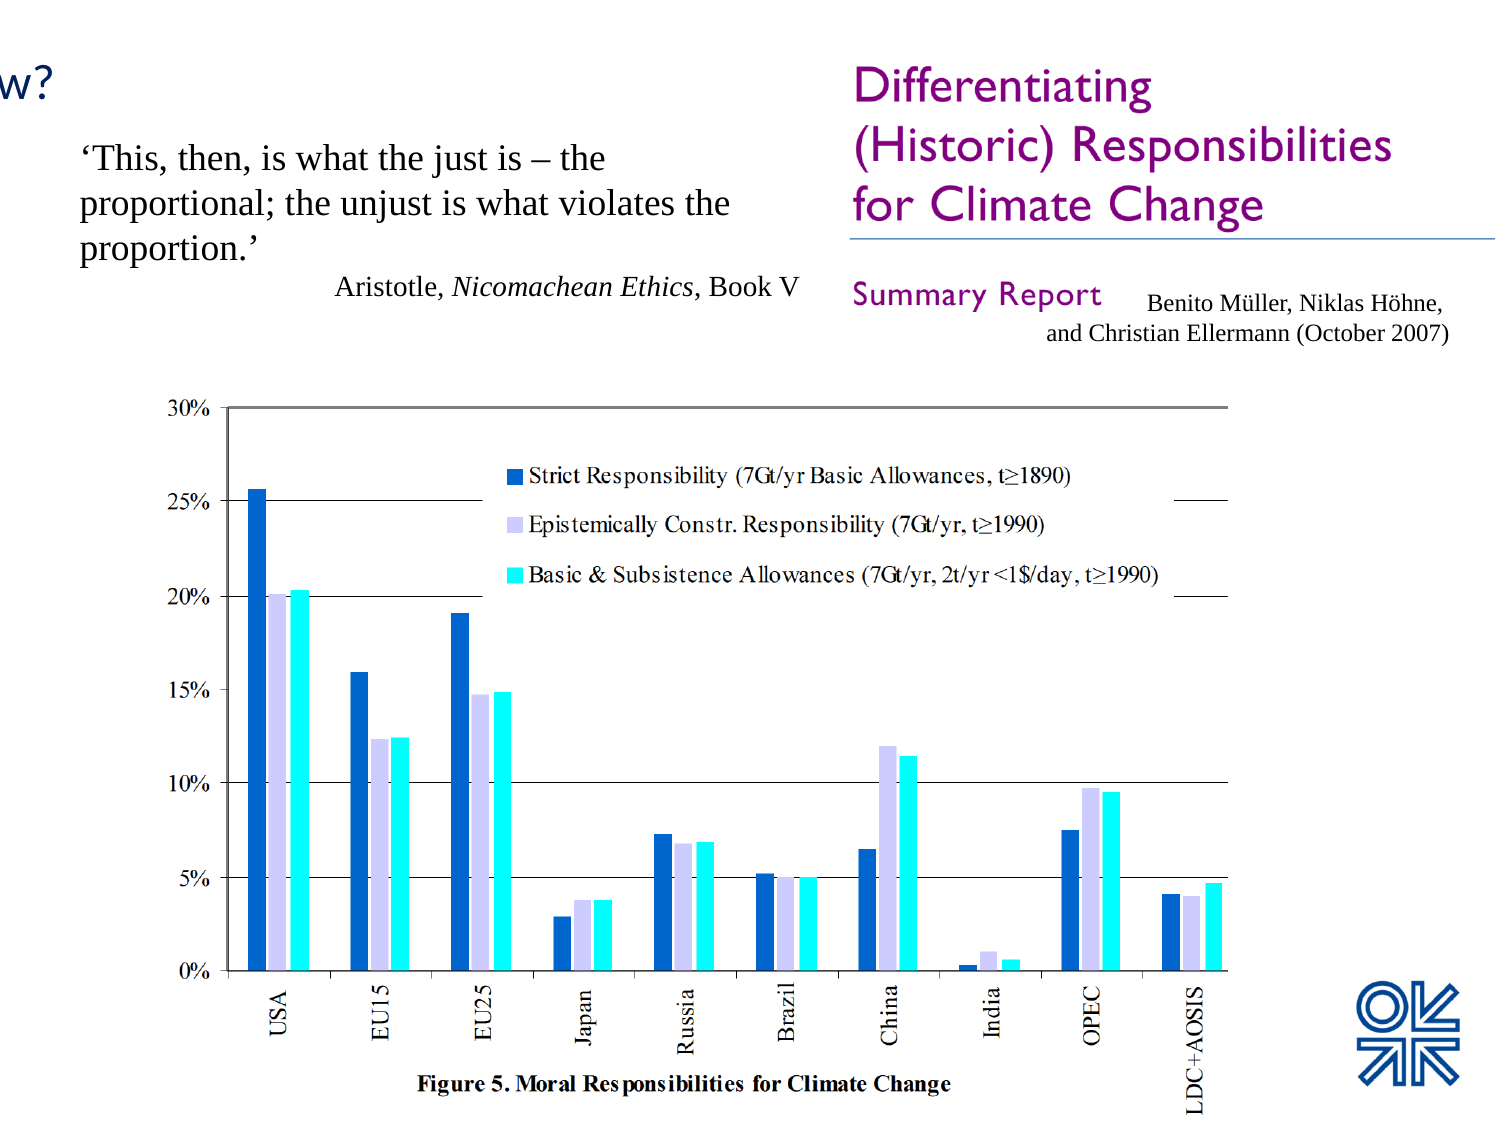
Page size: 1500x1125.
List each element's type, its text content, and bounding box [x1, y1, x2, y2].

picture [839, 54, 1500, 313]
text_box ‘This, then, is what the just is – the proportional; the unjust is what violates the proportion.’ Aristotle, Nicomachean Ethics, Book V [64, 125, 815, 311]
picture [131, 367, 1270, 1125]
picture [1352, 976, 1464, 1092]
text_box Benito Müller, Niklas Höhne, and Christian Ellermann (October 2007) [950, 321, 1465, 354]
text_box How? [0, 42, 307, 118]
